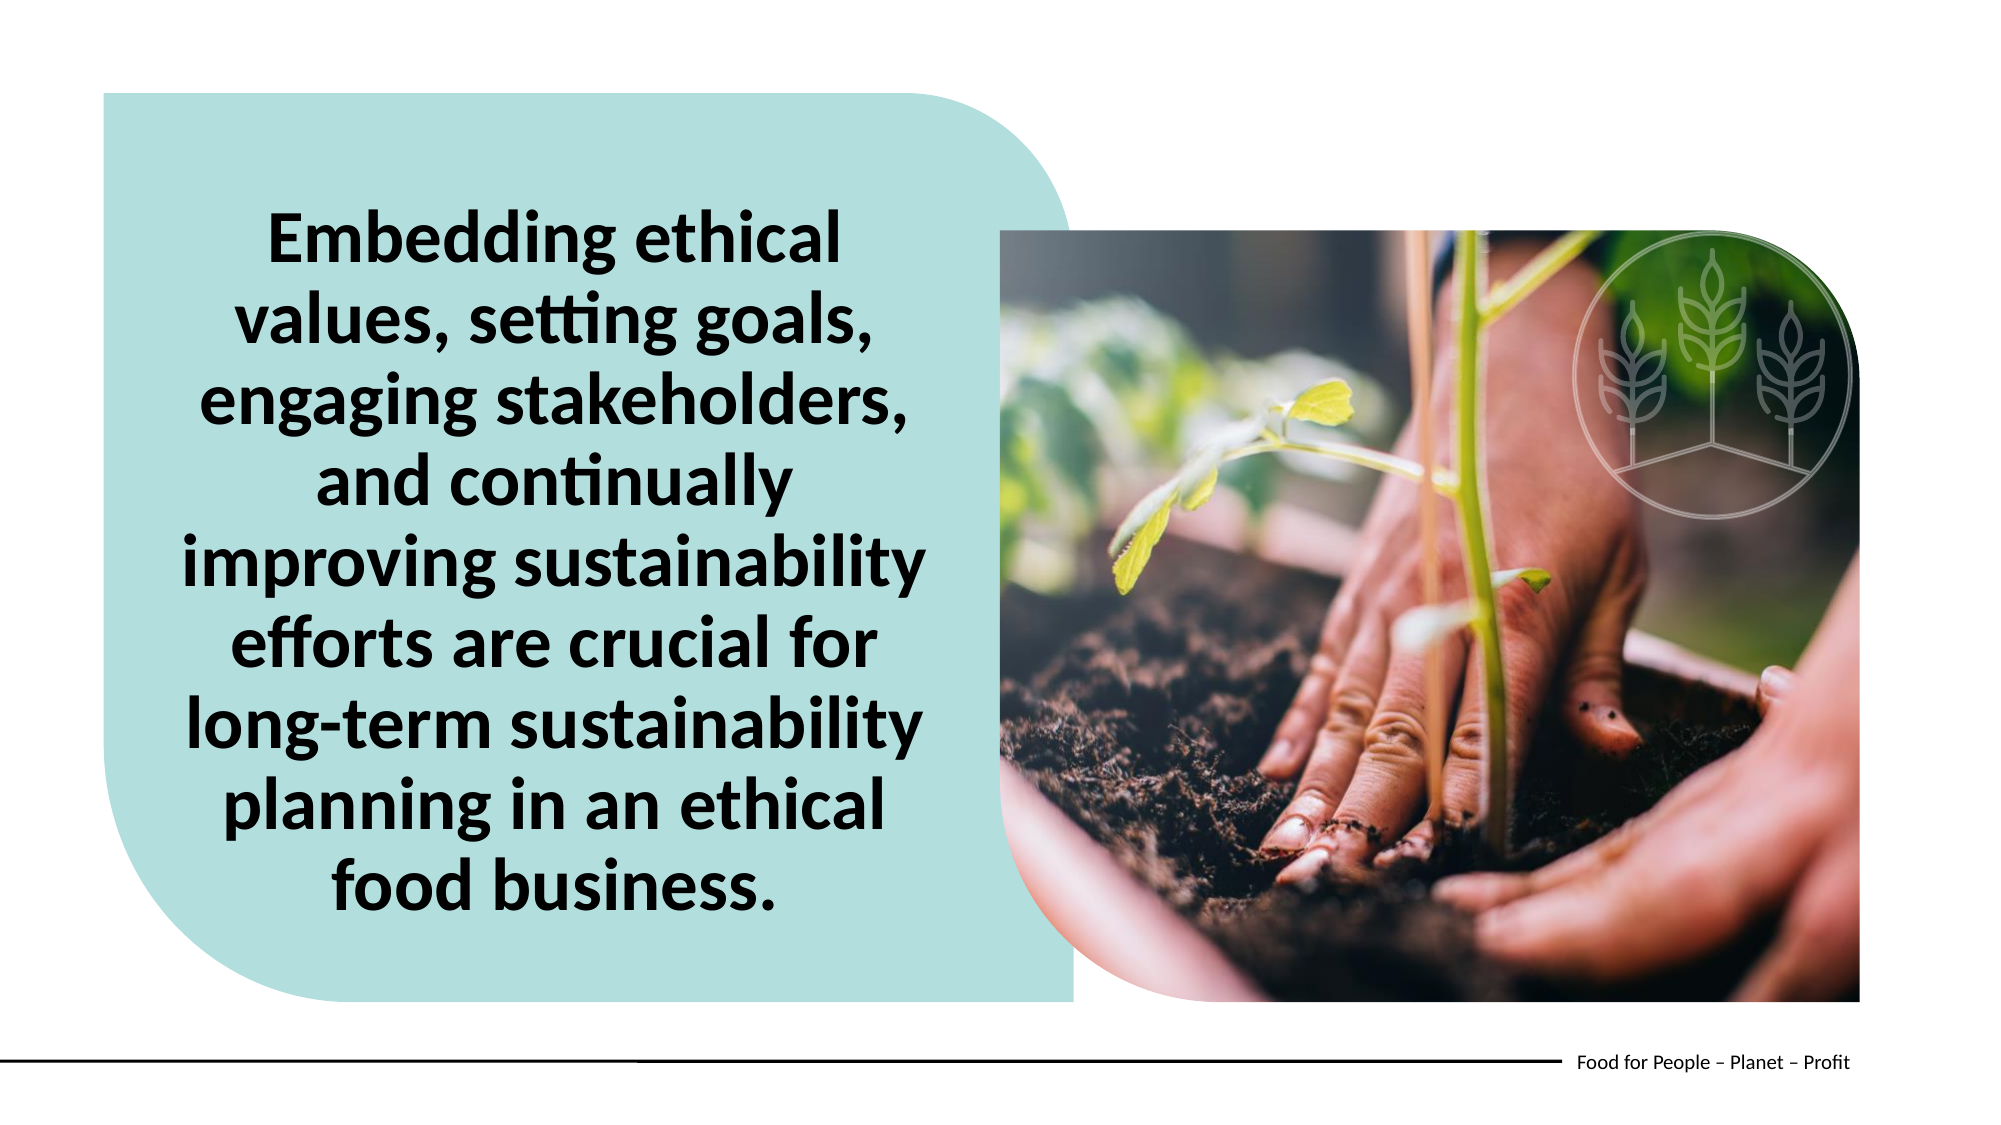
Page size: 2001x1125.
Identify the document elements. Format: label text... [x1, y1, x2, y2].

picture [999, 230, 1860, 1003]
list Embedding ethical values, setting goals, engaging stakeholders, and continually improving sustainability efforts are crucial for long-term sustainability planning in an ethical food business. [140, 250, 970, 875]
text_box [1571, 230, 1853, 520]
